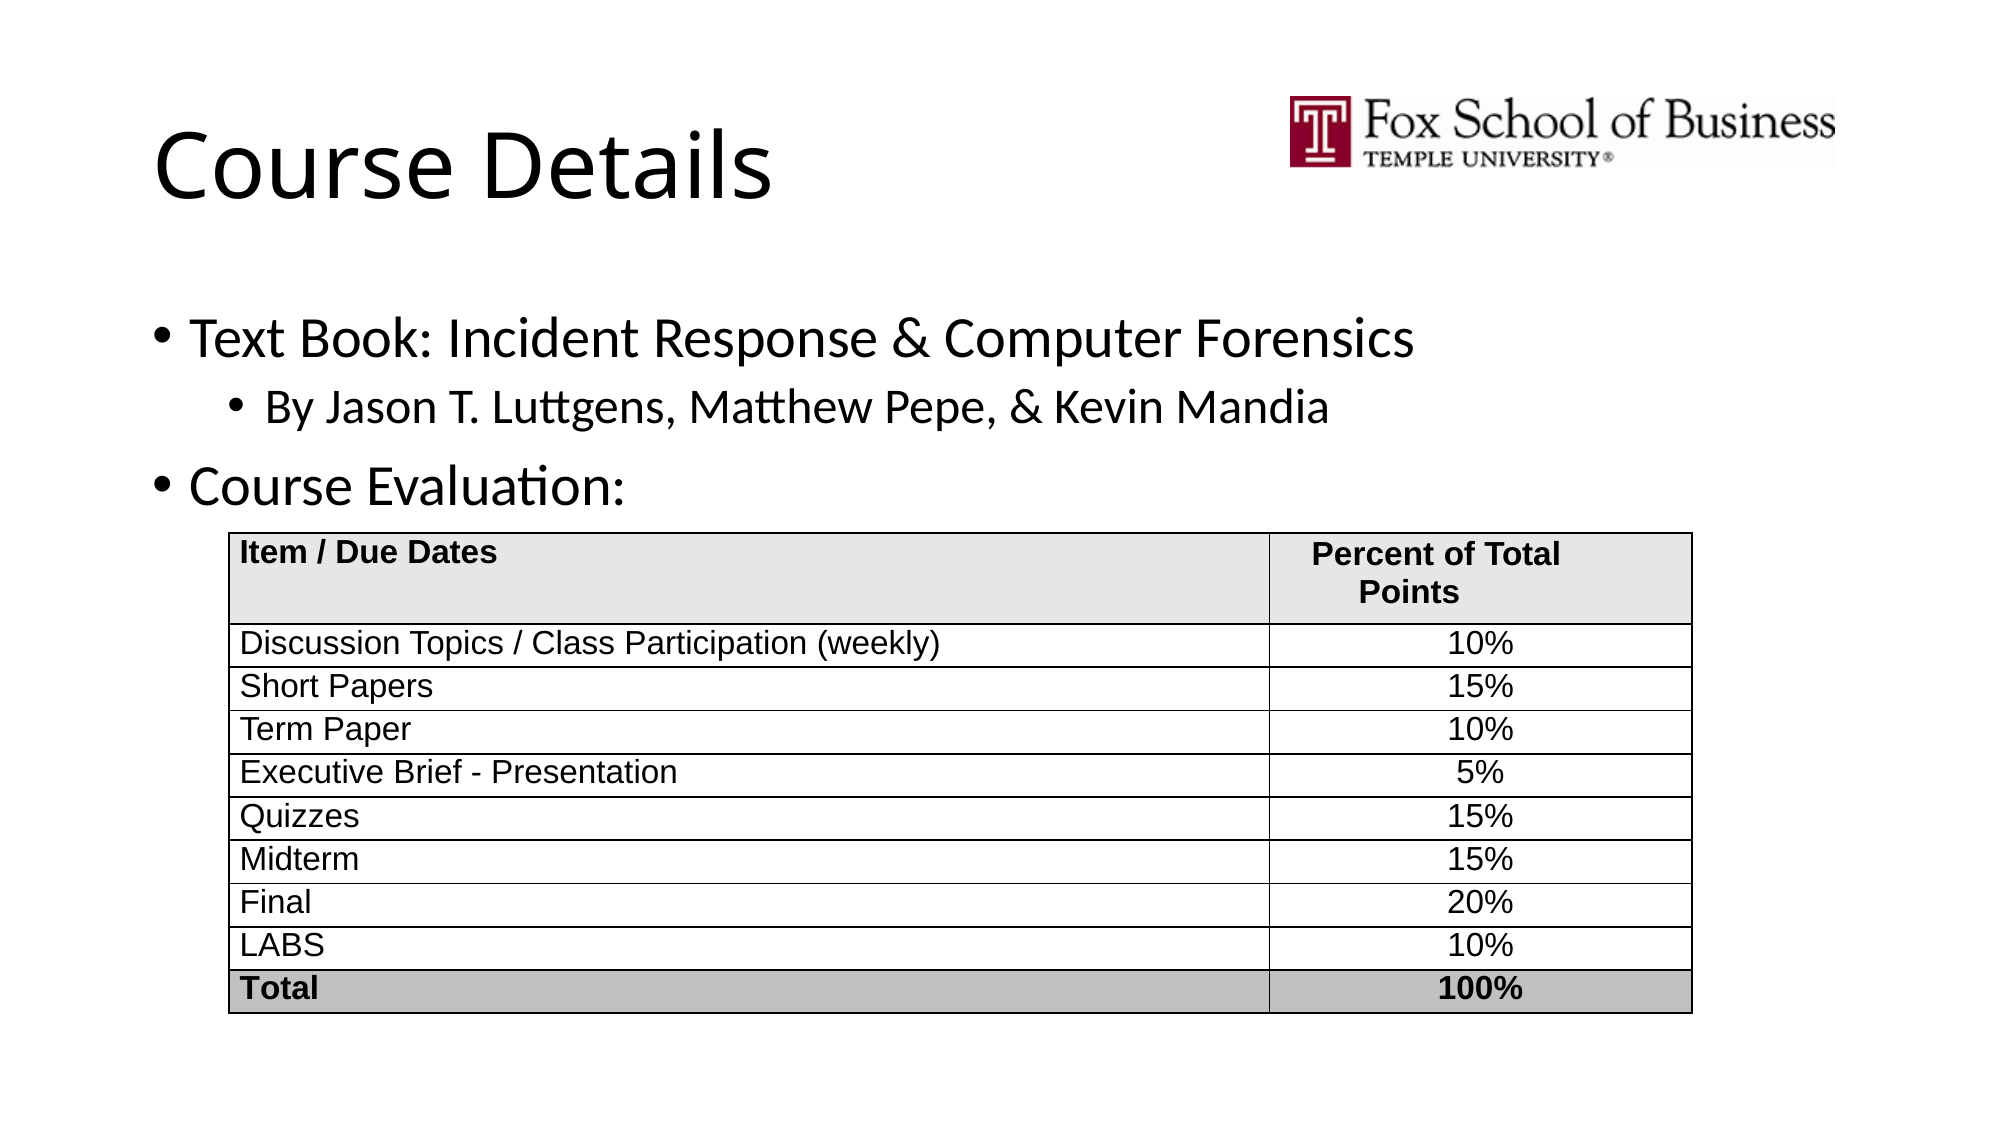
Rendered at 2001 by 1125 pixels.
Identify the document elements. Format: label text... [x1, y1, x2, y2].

table_cell Final [230, 884, 1269, 926]
table_header Item / Due Dates [230, 534, 1269, 623]
table_cell 15% [1270, 798, 1691, 839]
table_cell 100% [1270, 971, 1691, 1012]
table_cell Executive Brief - Presentation [230, 755, 1269, 796]
list Text Book: Incident Response & Computer Forensics By Jason T. Luttgens, Matthew Pepe, & Kevin Mandia Course Evaluation: [137, 299, 1863, 1014]
table_cell 5% [1270, 755, 1691, 796]
table_cell Midterm [230, 841, 1269, 883]
table_cell Short Papers [230, 668, 1269, 710]
table_header Percent of Total Points [1270, 534, 1691, 623]
table_cell Discussion Topics / Class Participation (weekly) [230, 625, 1269, 666]
table_cell Quizzes [230, 798, 1269, 839]
table_cell Total [230, 971, 1269, 1012]
table_cell 15% [1270, 668, 1691, 710]
title Course Details [137, 59, 1863, 278]
table_cell 15% [1270, 841, 1691, 883]
table_cell 20% [1270, 884, 1691, 926]
table_cell Term Paper [230, 711, 1269, 753]
table_cell 10% [1270, 625, 1691, 666]
table_cell 10% [1270, 928, 1691, 969]
table_cell 10% [1270, 711, 1691, 753]
table_cell LABS [230, 928, 1269, 969]
